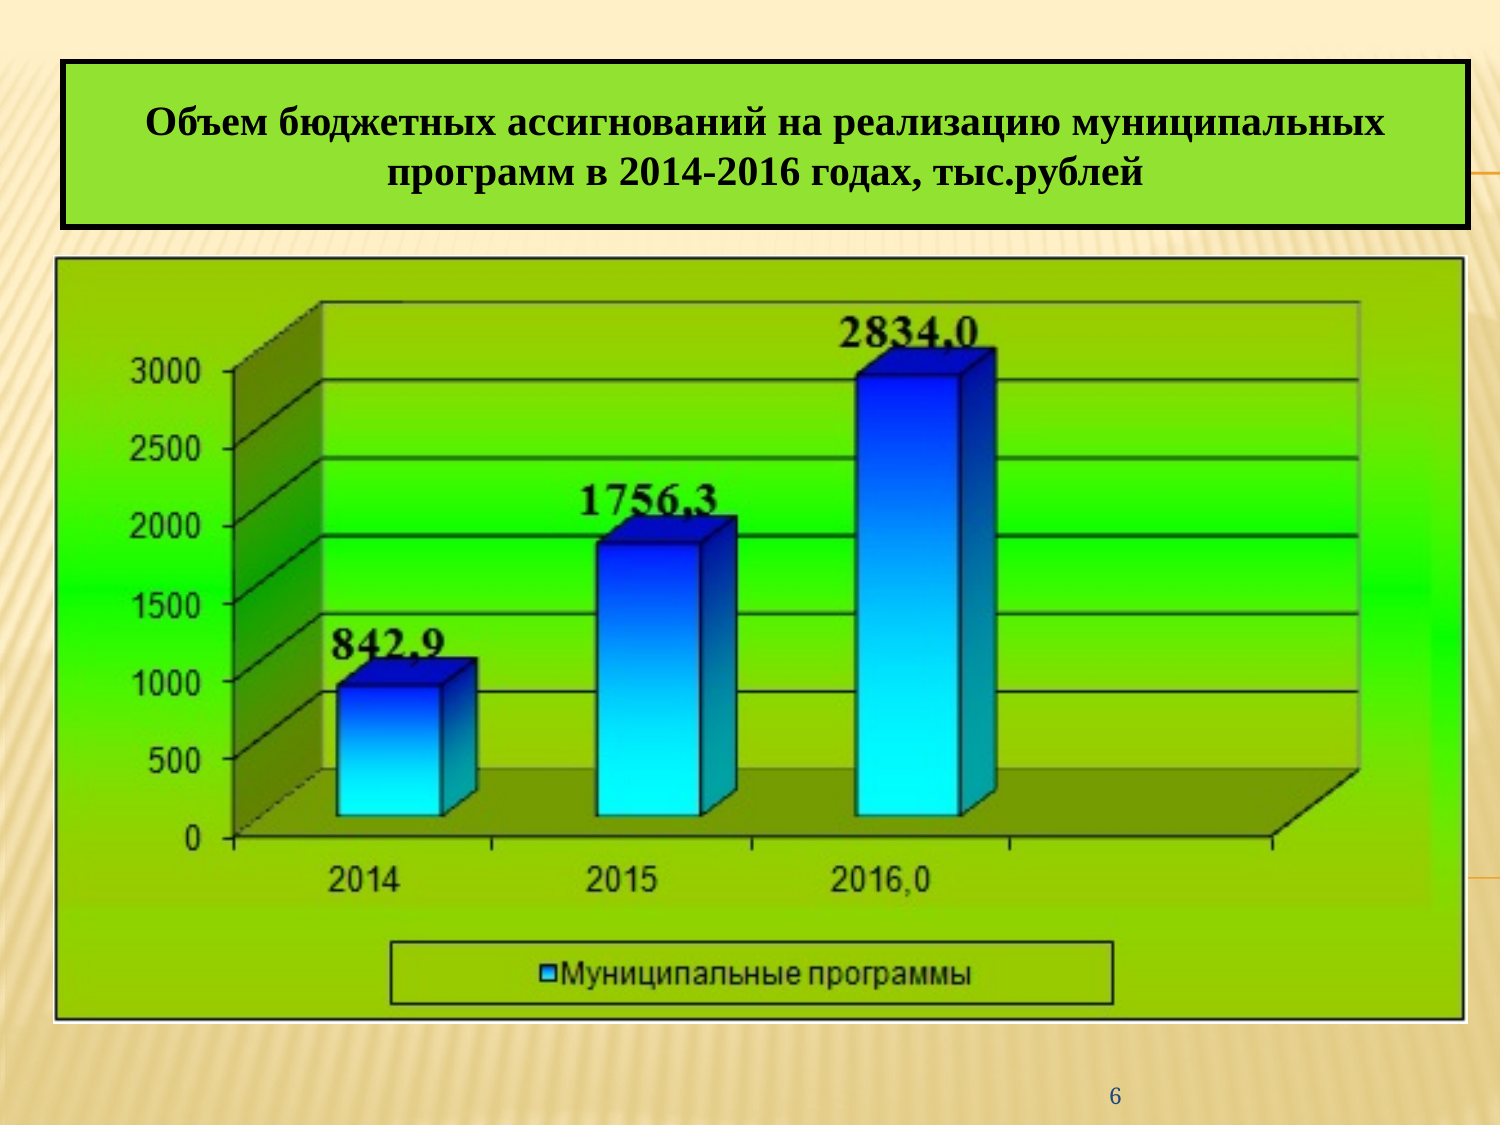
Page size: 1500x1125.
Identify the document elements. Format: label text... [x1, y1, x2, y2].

picture [0, 0, 1500, 1125]
text_box 6 [1025, 1075, 1122, 1113]
text_box Объем бюджетных ассигнований на реализацию муниципальных программ в 2014-2016 годах, тыс.рублей [62, 61, 1468, 227]
